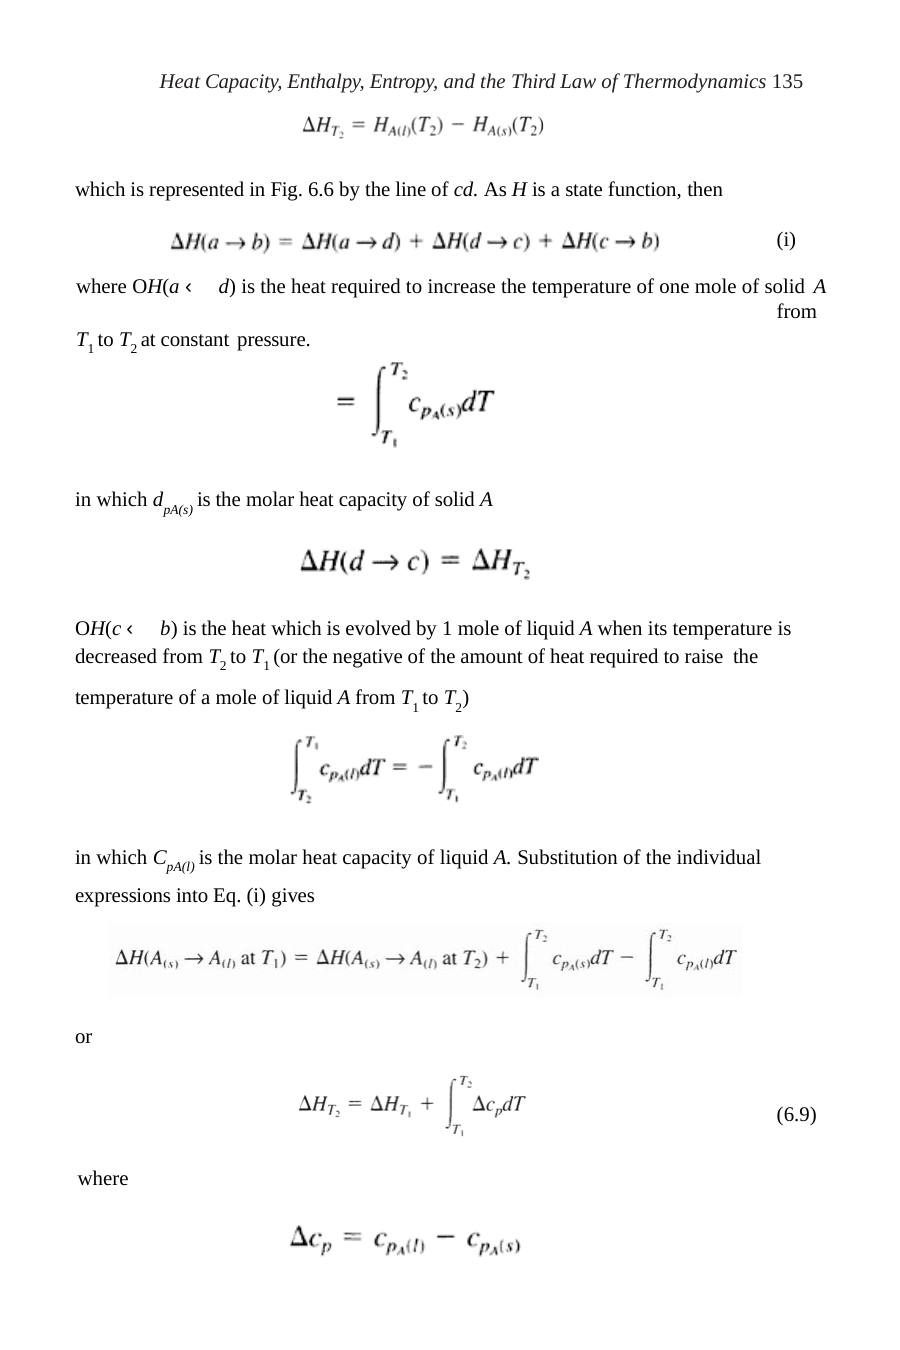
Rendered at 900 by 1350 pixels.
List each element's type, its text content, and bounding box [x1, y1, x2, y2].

text_box (6.9) [774, 1098, 819, 1126]
text_box [337, 361, 496, 448]
text_box Heat Capacity, Enthalpy, Entropy, and the Third Law of Thermodynamics 135 [157, 66, 827, 94]
text_box [289, 1225, 521, 1257]
text_box which is represented in Fig. 6.6 by the line of cd. As H is a state function, then (i) where OH(a ‹ d) is the heat required to increase the temperature of one mole of solid A from T1 to T2 at constant pressure. [67, 173, 835, 357]
text_box OH(c ‹ b) is the heat which is evolved by 1 mole of liquid A when its temperature is decreased from T2 to T1 (or the negative of the amount of heat required to raise the temperature of a mole of liquid A from T1 to T2) [68, 612, 832, 716]
text_box or [72, 1021, 95, 1049]
text_box [290, 735, 539, 805]
text_box [300, 548, 531, 580]
text_box [298, 1075, 526, 1137]
text_box [109, 923, 743, 998]
text_box [302, 116, 544, 139]
text_box in which CpA(l) is the molar heat capacity of liquid A. Substitution of the individual expressions into Eq. (i) gives [68, 828, 832, 907]
text_box in which dpA(s) is the molar heat capacity of solid A [68, 481, 509, 517]
text_box where [75, 1162, 131, 1190]
